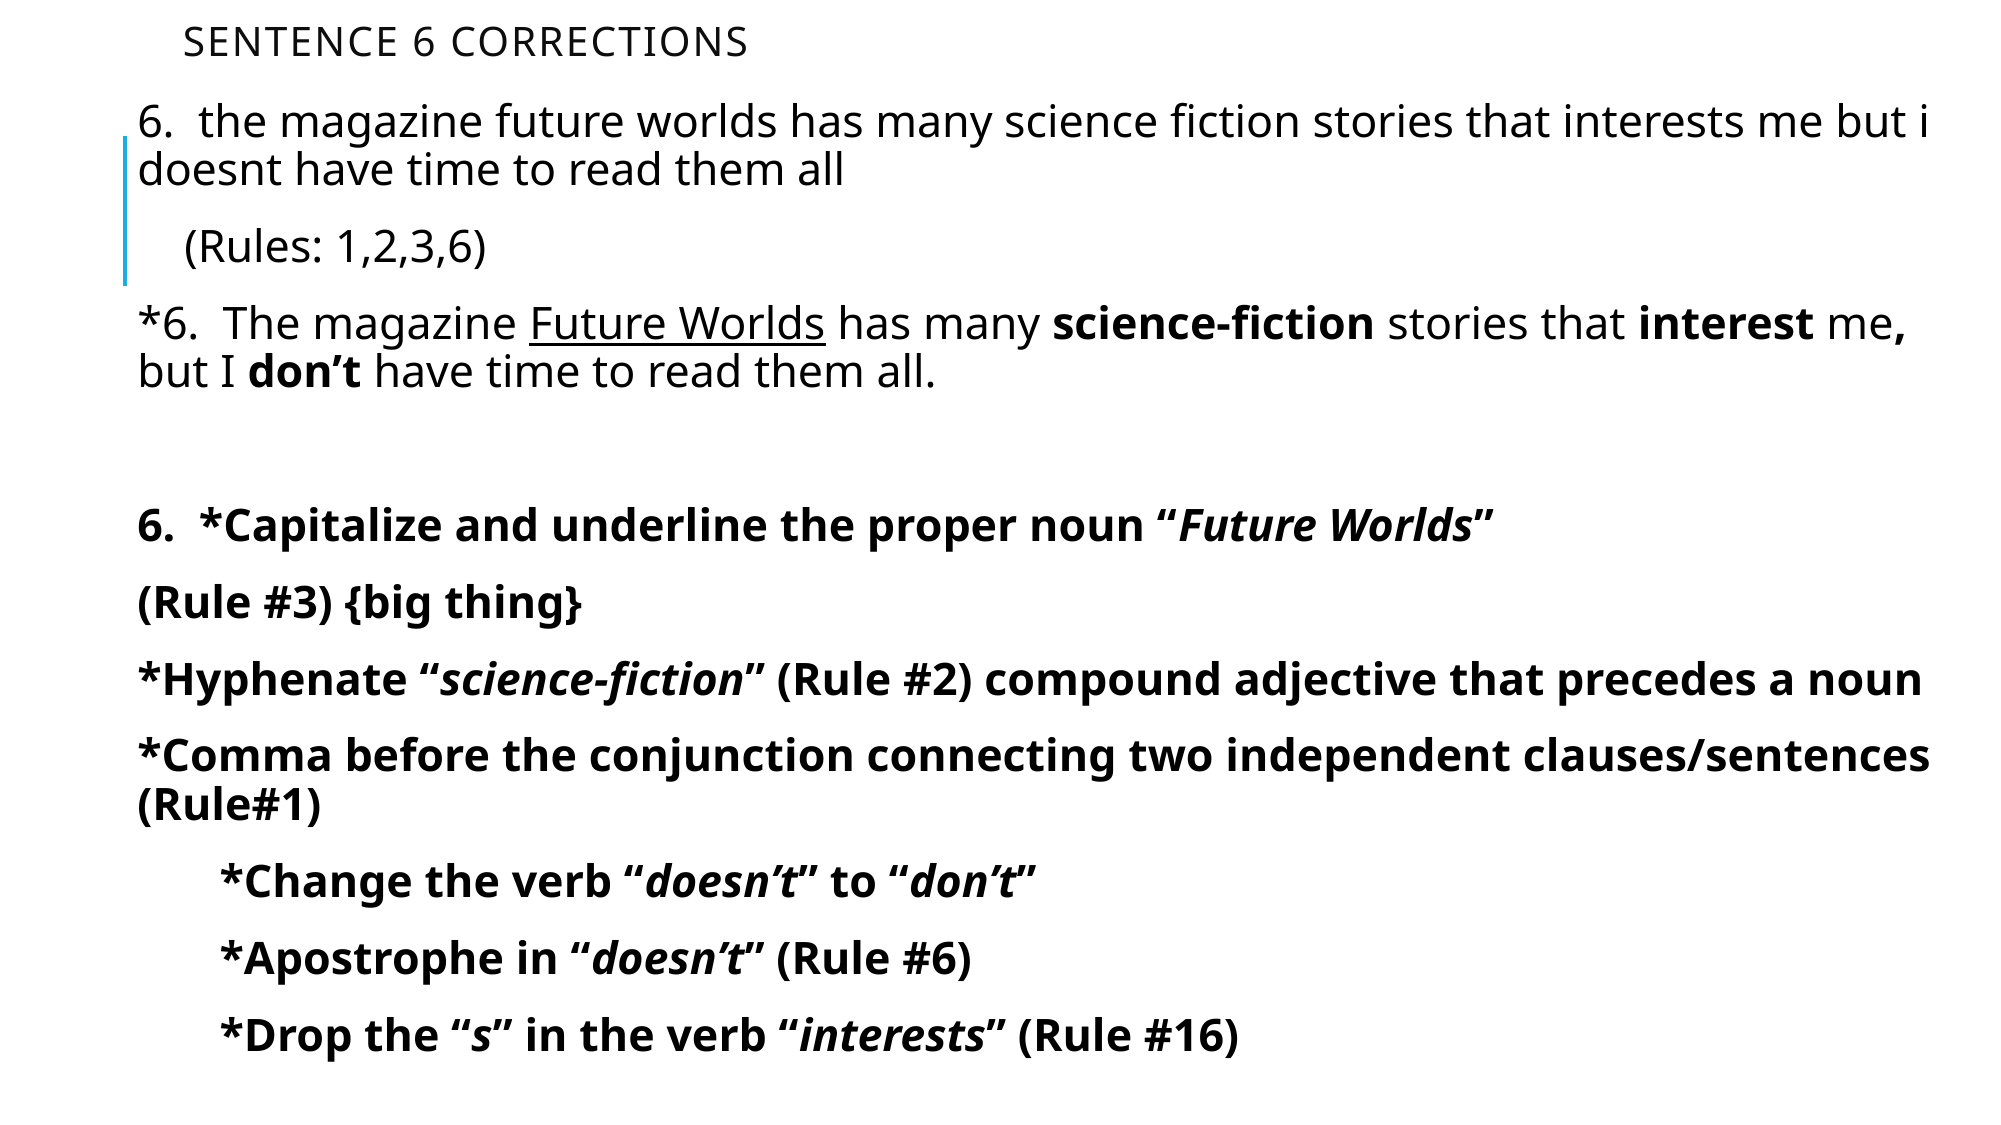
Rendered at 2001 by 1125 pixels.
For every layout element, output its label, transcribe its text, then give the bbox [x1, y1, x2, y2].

title Sentence 6 Corrections [168, 16, 1763, 72]
list 6. the magazine future worlds has many science fiction stories that interests me but i doesnt have time to read them all (Rules: 1,2,3,6) *6. The magazine Future Worlds has many science-fiction stories that interest me, but I don’t have time to read them all. 6. *Capitalize and underline the proper noun “Future Worlds” (Rule #3) {big thing} *Hyphenate “science-fiction” (Rule #2) compound adjective that precedes a noun *Comma before the conjunction connecting two independent clauses/sentences (Rule#1) *Change the verb “doesn’t” to “don’t” *Apostrophe in “doesn’t” (Rule #6) *Drop the “s” in the verb “interests” (Rule #16) [115, 90, 1969, 1110]
